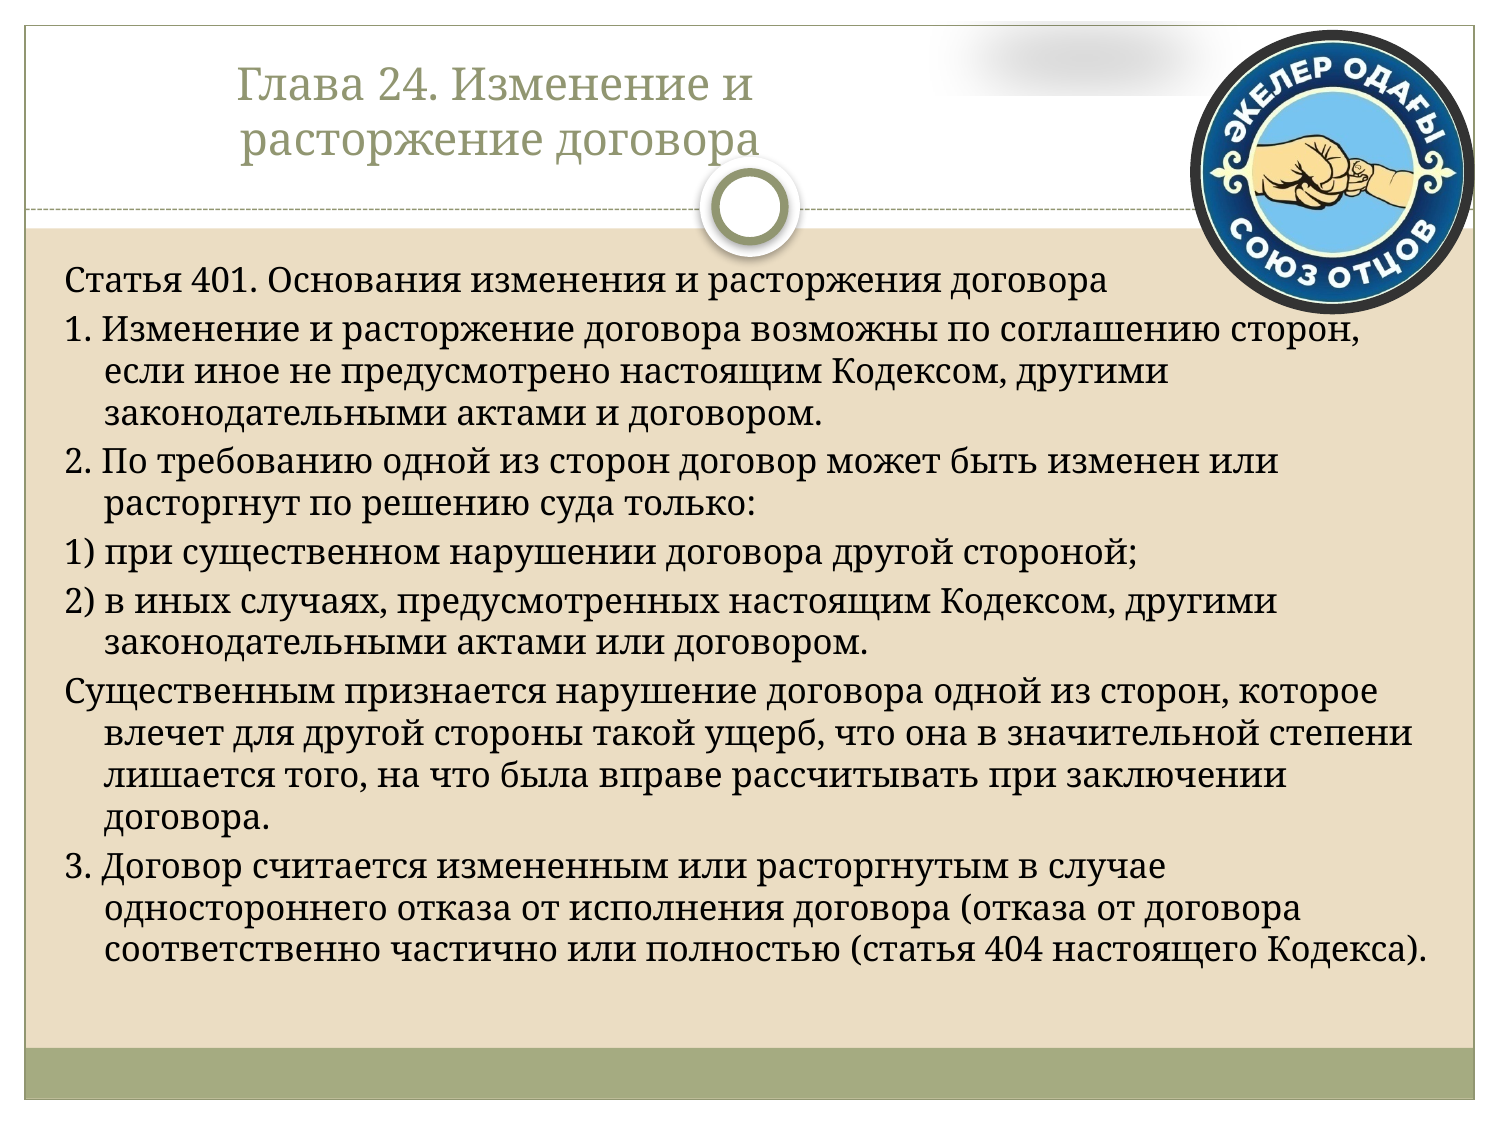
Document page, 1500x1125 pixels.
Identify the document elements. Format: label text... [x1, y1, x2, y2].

list Статья 401. Основания изменения и расторжения договора 1. Изменение и расторжение договора возможны по соглашению сторон, если иное не предусмотрено настоящим Кодексом, другими законодательными актами и договором. 2. По требованию одной из сторон договор может быть изменен или расторгнут по решению суда только: 1) при существенном нарушении договора другой стороной; 2) в иных случаях, предусмотренных настоящим Кодексом, другими законодательными актами или договором. Существенным признается нарушение договора одной из сторон, которое влечет для другой стороны такой ущерб, что она в значительной степени лишается того, на что была вправе рассчитывать при заключении договора. 3. Договор считается измененным или расторгнутым в случае одностороннего отказа от исполнения договора (отказа от договора соответственно частично или полностью (статья 404 настоящего Кодекса). [49, 250, 1445, 1001]
title Глава 24. Изменение и расторжение договора [0, 46, 1188, 172]
picture [1195, 34, 1470, 310]
